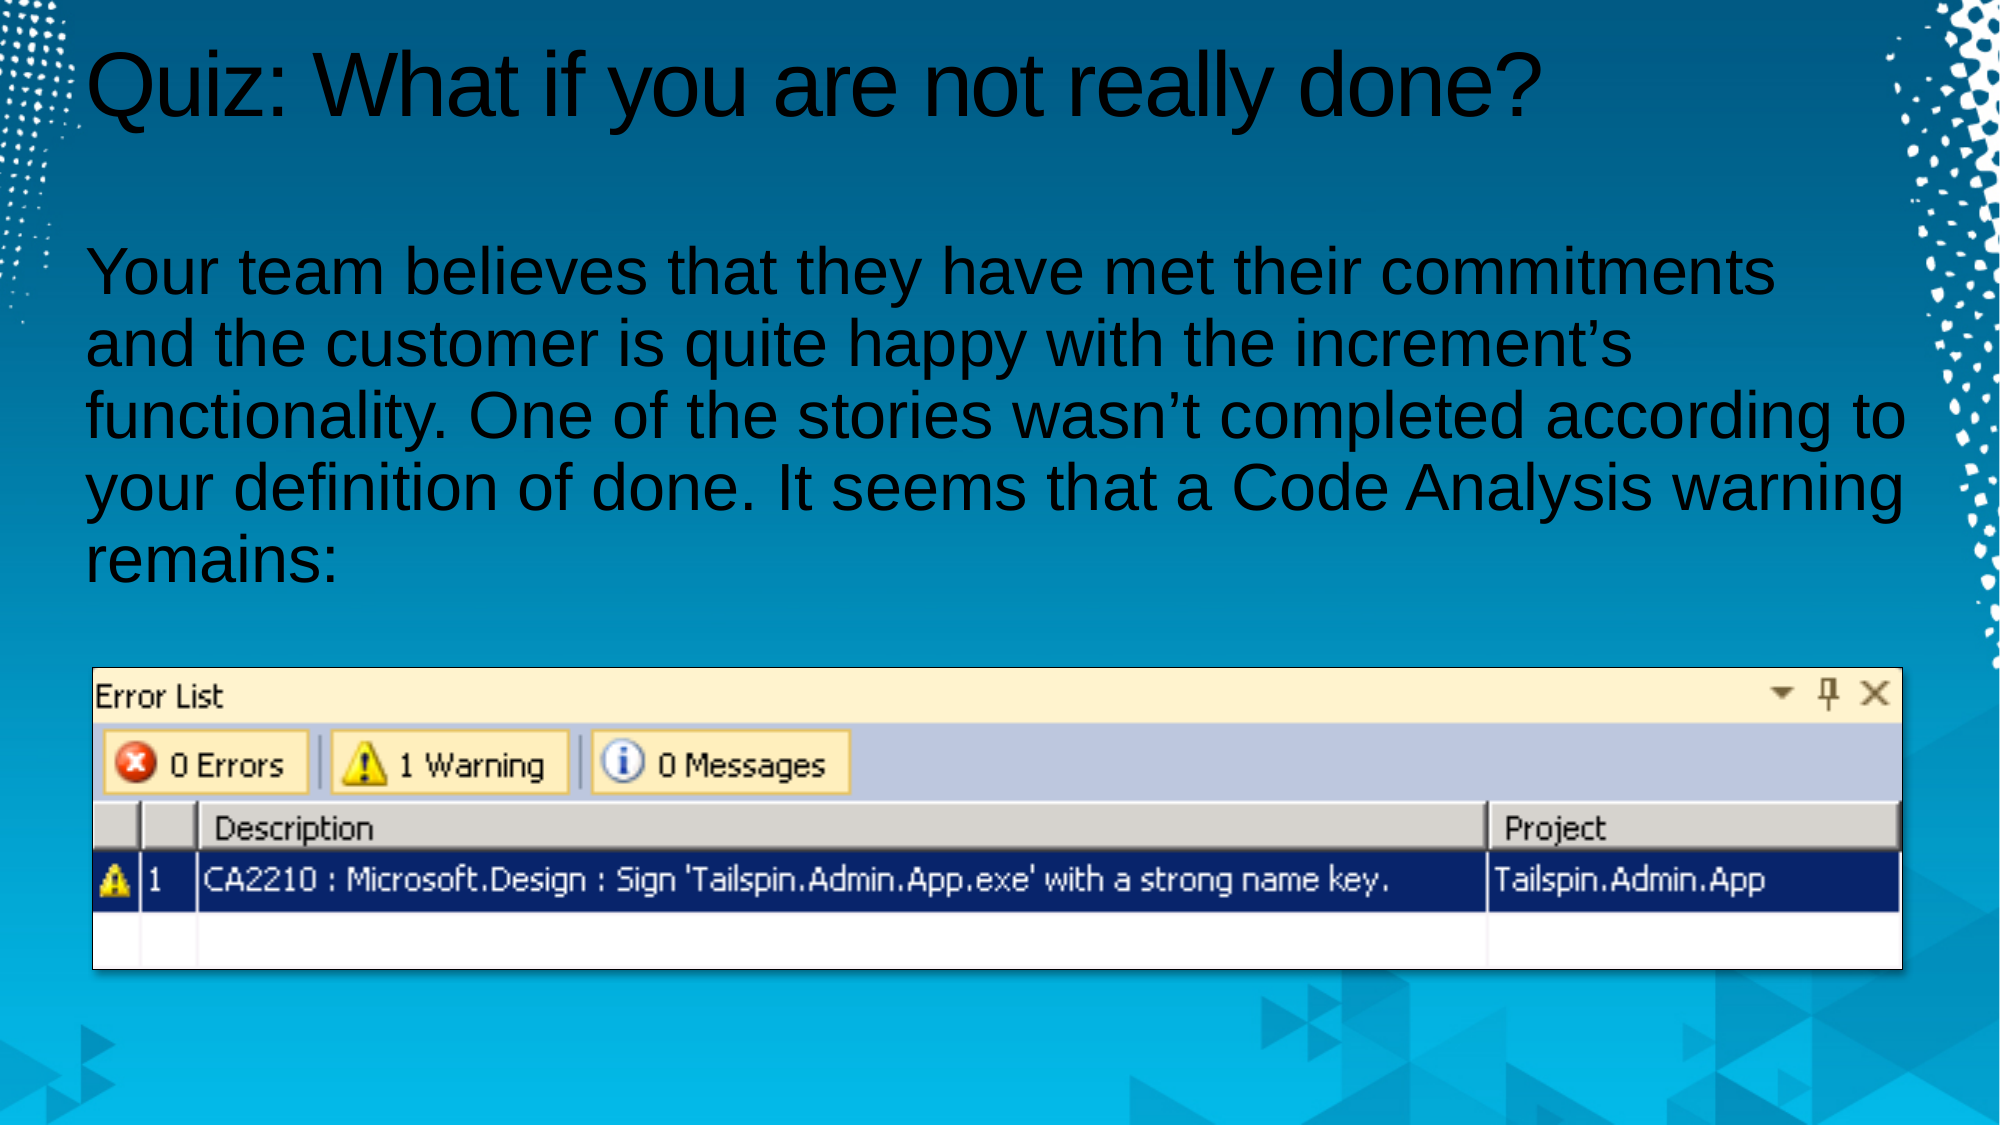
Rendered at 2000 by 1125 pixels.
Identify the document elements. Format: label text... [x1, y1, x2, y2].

picture [1971, 412, 1979, 424]
picture [1963, 382, 1970, 392]
picture [1975, 260, 1987, 271]
picture [1927, 257, 1935, 271]
picture [1992, 656, 2000, 669]
picture [1960, 148, 1973, 158]
picture [1947, 221, 1957, 225]
picture [38, 74, 45, 80]
picture [35, 88, 42, 95]
picture [48, 2, 56, 9]
picture [13, 41, 21, 48]
picture [1952, 118, 1963, 128]
picture [1965, 464, 1979, 475]
picture [58, 33, 65, 41]
picture [1963, 334, 1973, 339]
picture [1988, 476, 1997, 485]
picture [33, 0, 42, 8]
picture [1985, 628, 1994, 637]
picture [1956, 429, 1970, 446]
picture [19, 0, 29, 6]
picture [11, 70, 17, 78]
picture [1975, 542, 1987, 558]
picture [1975, 311, 1983, 319]
picture [1981, 575, 1996, 590]
picture [1908, 145, 1918, 157]
picture [1936, 240, 1946, 245]
picture [34, 102, 42, 111]
picture [1992, 556, 2000, 571]
picture [1956, 251, 1966, 256]
picture [17, 27, 23, 34]
picture [31, 15, 39, 23]
picture [1994, 268, 2000, 283]
picture [1945, 31, 1957, 47]
picture [1930, 155, 1938, 167]
picture [1958, 201, 1968, 206]
picture [1916, 177, 1928, 186]
picture [1991, 426, 2000, 433]
picture [1932, 107, 1940, 114]
picture [1967, 231, 1976, 239]
picture [1982, 393, 1990, 403]
picture [44, 31, 52, 39]
picture [1960, 484, 1968, 491]
list Your team believes that they have met their commitments and the customer is quite happy with the increment’s functionality. One of the stories wasn’t completed according to your definition of done. It seems that a Code Analysis warning remains: [85, 237, 1914, 779]
picture [11, 55, 18, 63]
picture [1975, 493, 1987, 507]
picture [2, 25, 8, 33]
picture [1943, 370, 1953, 383]
picture [93, 668, 1902, 969]
picture [1984, 525, 1996, 536]
picture [27, 57, 34, 66]
title Quiz: What if you are not really done? [85, 37, 1914, 138]
picture [1994, 323, 2000, 330]
picture [1950, 0, 2000, 253]
picture [1991, 604, 2000, 621]
picture [1931, 287, 1944, 302]
picture [56, 48, 63, 55]
picture [46, 17, 54, 24]
picture [24, 73, 32, 78]
picture [17, 129, 23, 136]
picture [28, 43, 35, 53]
picture [1955, 301, 1965, 308]
picture [1984, 342, 1993, 352]
picture [1950, 168, 1959, 178]
picture [1941, 320, 1953, 331]
picture [1939, 190, 1948, 195]
picture [1935, 340, 1945, 349]
picture [44, 45, 49, 53]
picture [30, 28, 38, 37]
picture [1950, 398, 1960, 414]
picture [1973, 362, 1981, 372]
picture [1967, 514, 1977, 527]
picture [1970, 176, 1982, 188]
picture [33, 117, 40, 124]
picture [1945, 271, 1954, 277]
picture [1983, 291, 1995, 299]
picture [1928, 209, 1935, 216]
picture [1950, 351, 1962, 361]
picture [1919, 226, 1928, 238]
picture [1936, 3, 1948, 14]
picture [1941, 135, 1949, 147]
picture [1980, 445, 1988, 454]
picture [1966, 281, 1974, 291]
picture [1941, 85, 1954, 96]
picture [1994, 373, 2000, 383]
